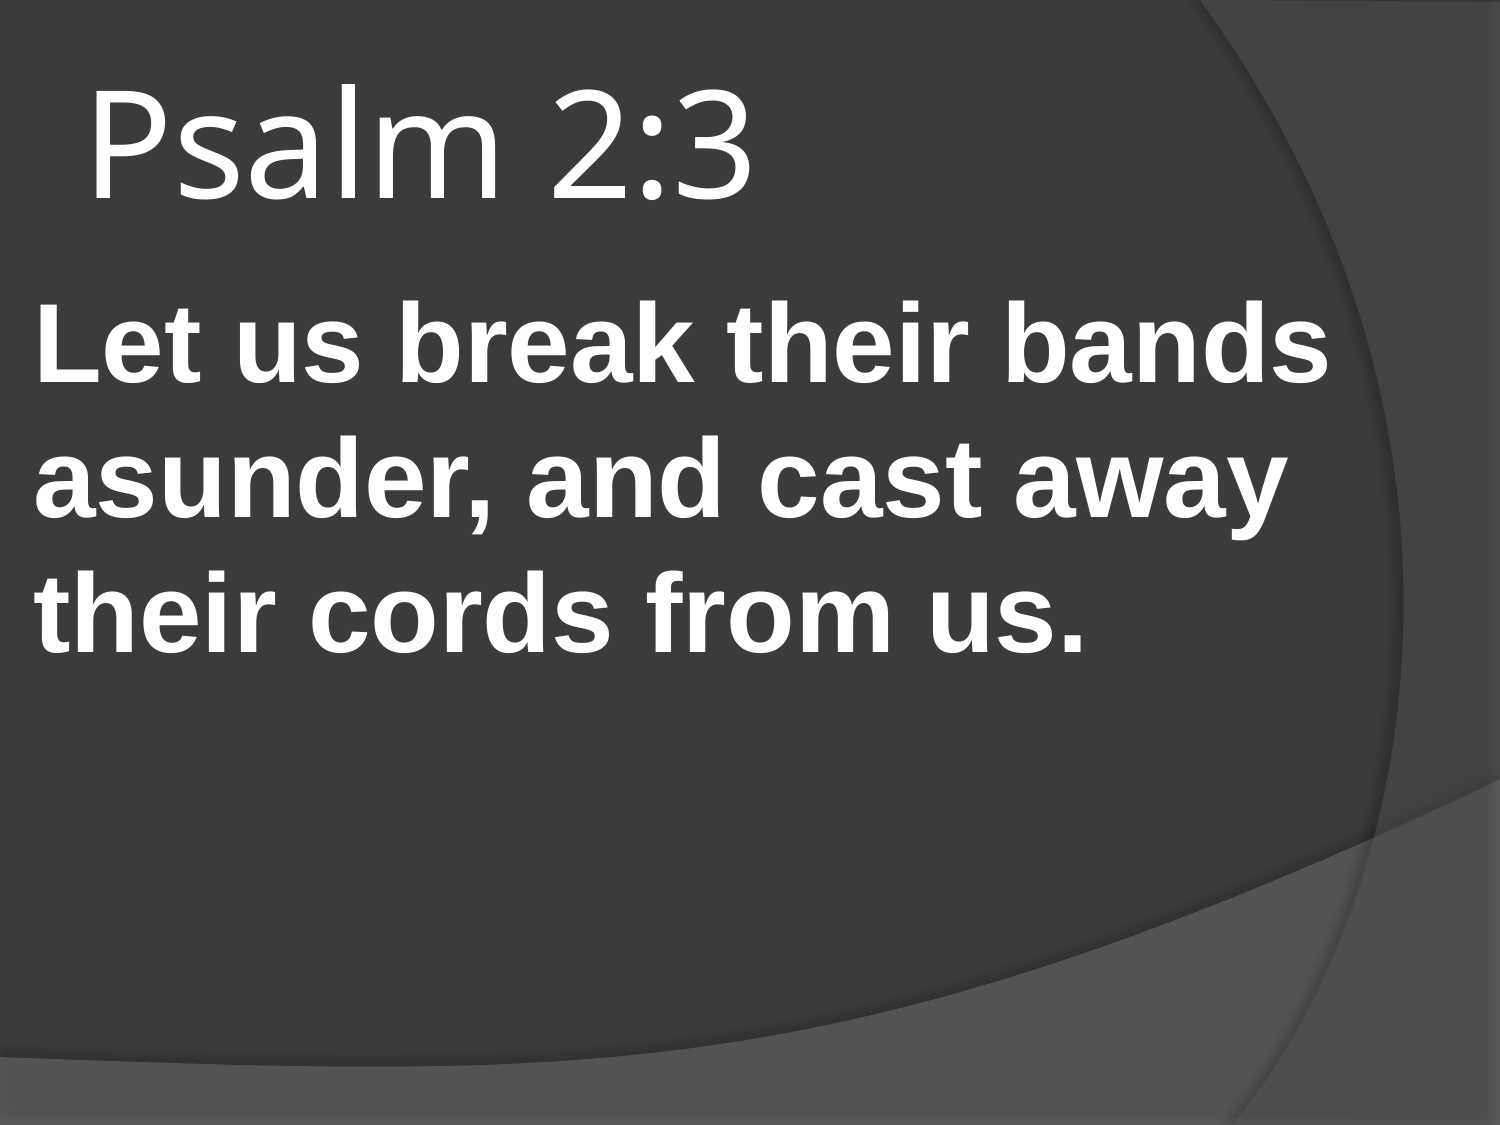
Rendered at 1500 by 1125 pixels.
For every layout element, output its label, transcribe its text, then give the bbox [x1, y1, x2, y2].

title Psalm 2:3 [75, 45, 1300, 233]
list Let us break their bands asunder, and cast away their cords from us. [12, 262, 1488, 1113]
